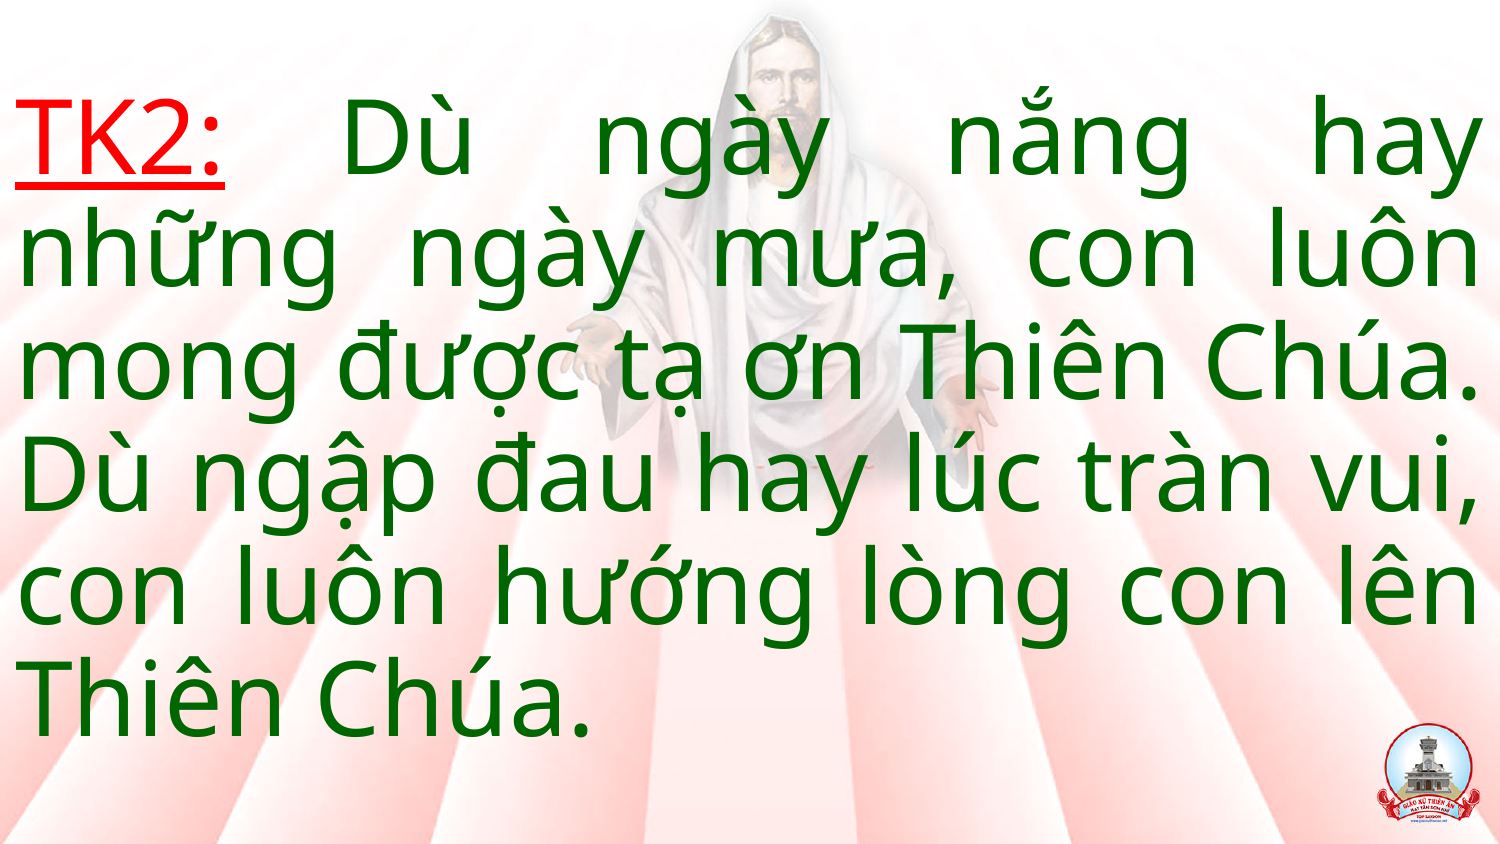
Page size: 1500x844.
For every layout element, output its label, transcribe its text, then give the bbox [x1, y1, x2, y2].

subtitle TK2: Dù ngày nắng hay những ngày mưa, con luôn mong được tạ ơn Thiên Chúa. Dù ngập đau hay lúc tràn vui, con luôn hướng lòng con lên Thiên Chúa. [0, 0, 1500, 844]
